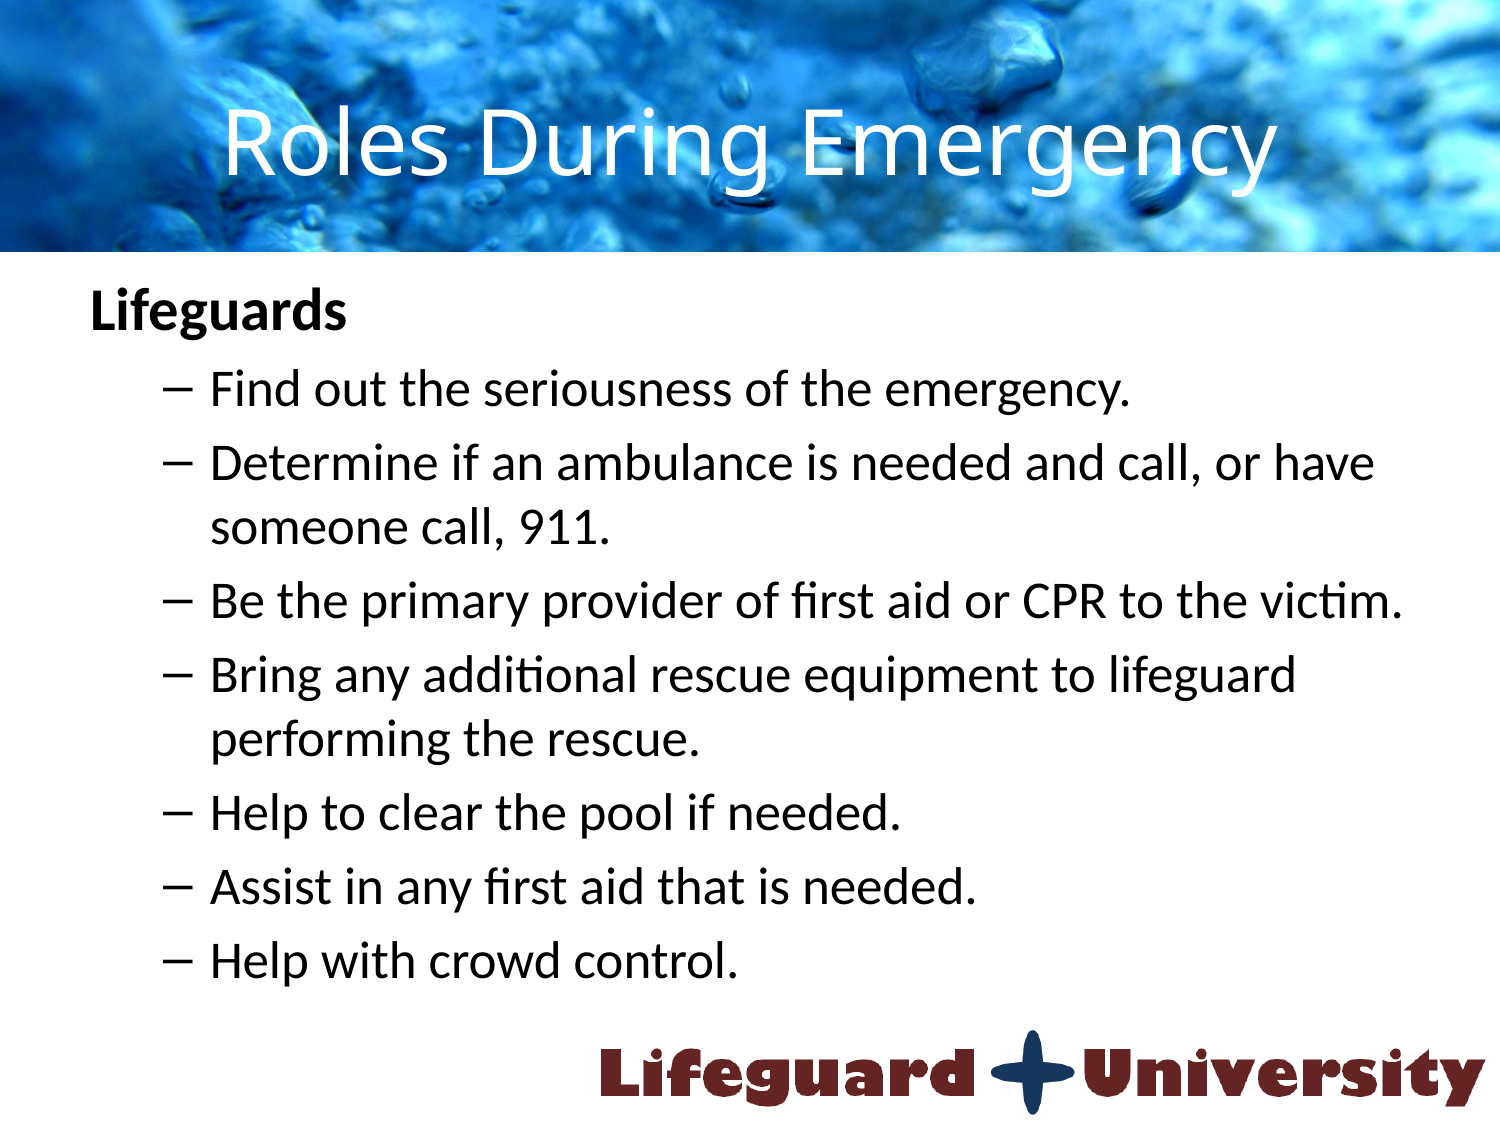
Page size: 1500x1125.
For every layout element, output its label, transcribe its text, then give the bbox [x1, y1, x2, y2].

picture [0, 0, 1500, 252]
title Roles During Emergency [75, 45, 1425, 233]
picture [587, 1023, 1500, 1125]
list Lifeguards Find out the seriousness of the emergency. Determine if an ambulance is needed and call, or have someone call, 911. Be the primary provider of first aid or CPR to the victim. Bring any additional rescue equipment to lifeguard performing the rescue. Help to clear the pool if needed. Assist in any first aid that is needed. Help with crowd control. [75, 262, 1425, 1005]
